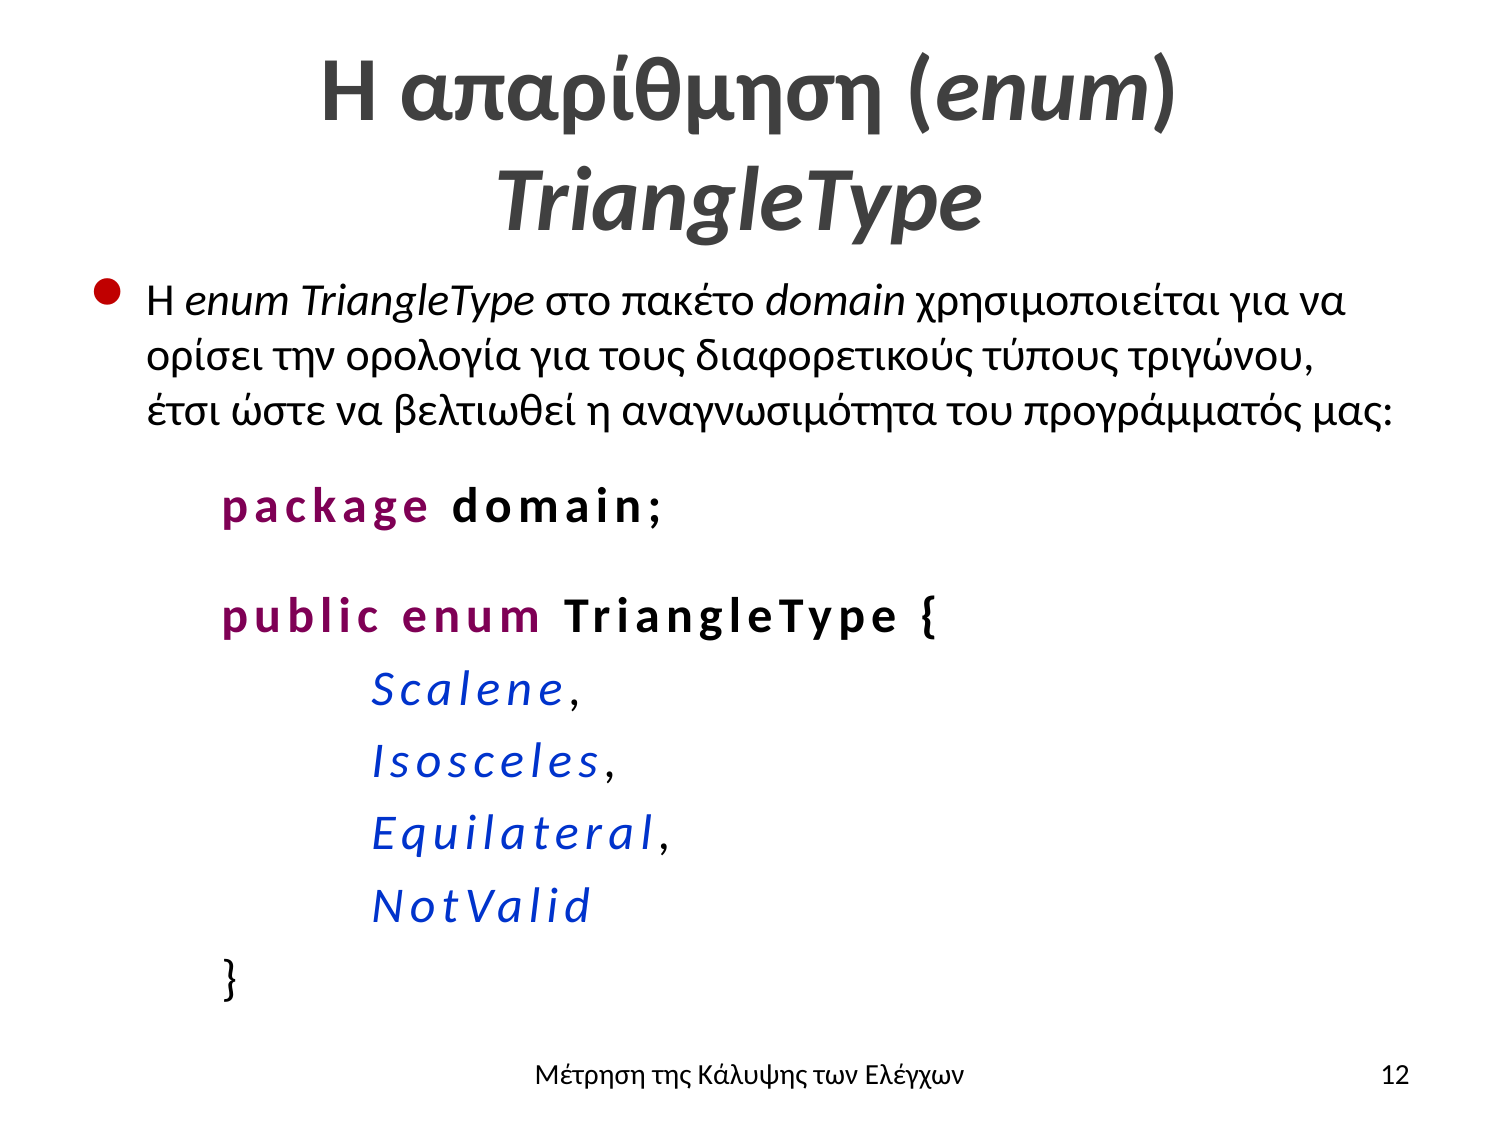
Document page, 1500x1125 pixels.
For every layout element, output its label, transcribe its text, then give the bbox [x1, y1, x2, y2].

title Η απαρίθμηση (enum) TriangleType [75, 45, 1425, 233]
footer Μέτρηση της Κάλυψης των Ελέγχων [512, 1042, 988, 1103]
list Η enum TriangleType στο πακέτο domain χρησιμοποιείται για να ορίσει την ορολογία για τους διαφορετικούς τύπους τριγώνου, έτσι ώστε να βελτιωθεί η αναγνωσιμότητα του προγράμματός μας: package domain; public enum TriangleType { Scalene, Isosceles, Equilateral, NotValid } [75, 262, 1425, 1013]
slide_number 12 [1074, 1042, 1425, 1103]
